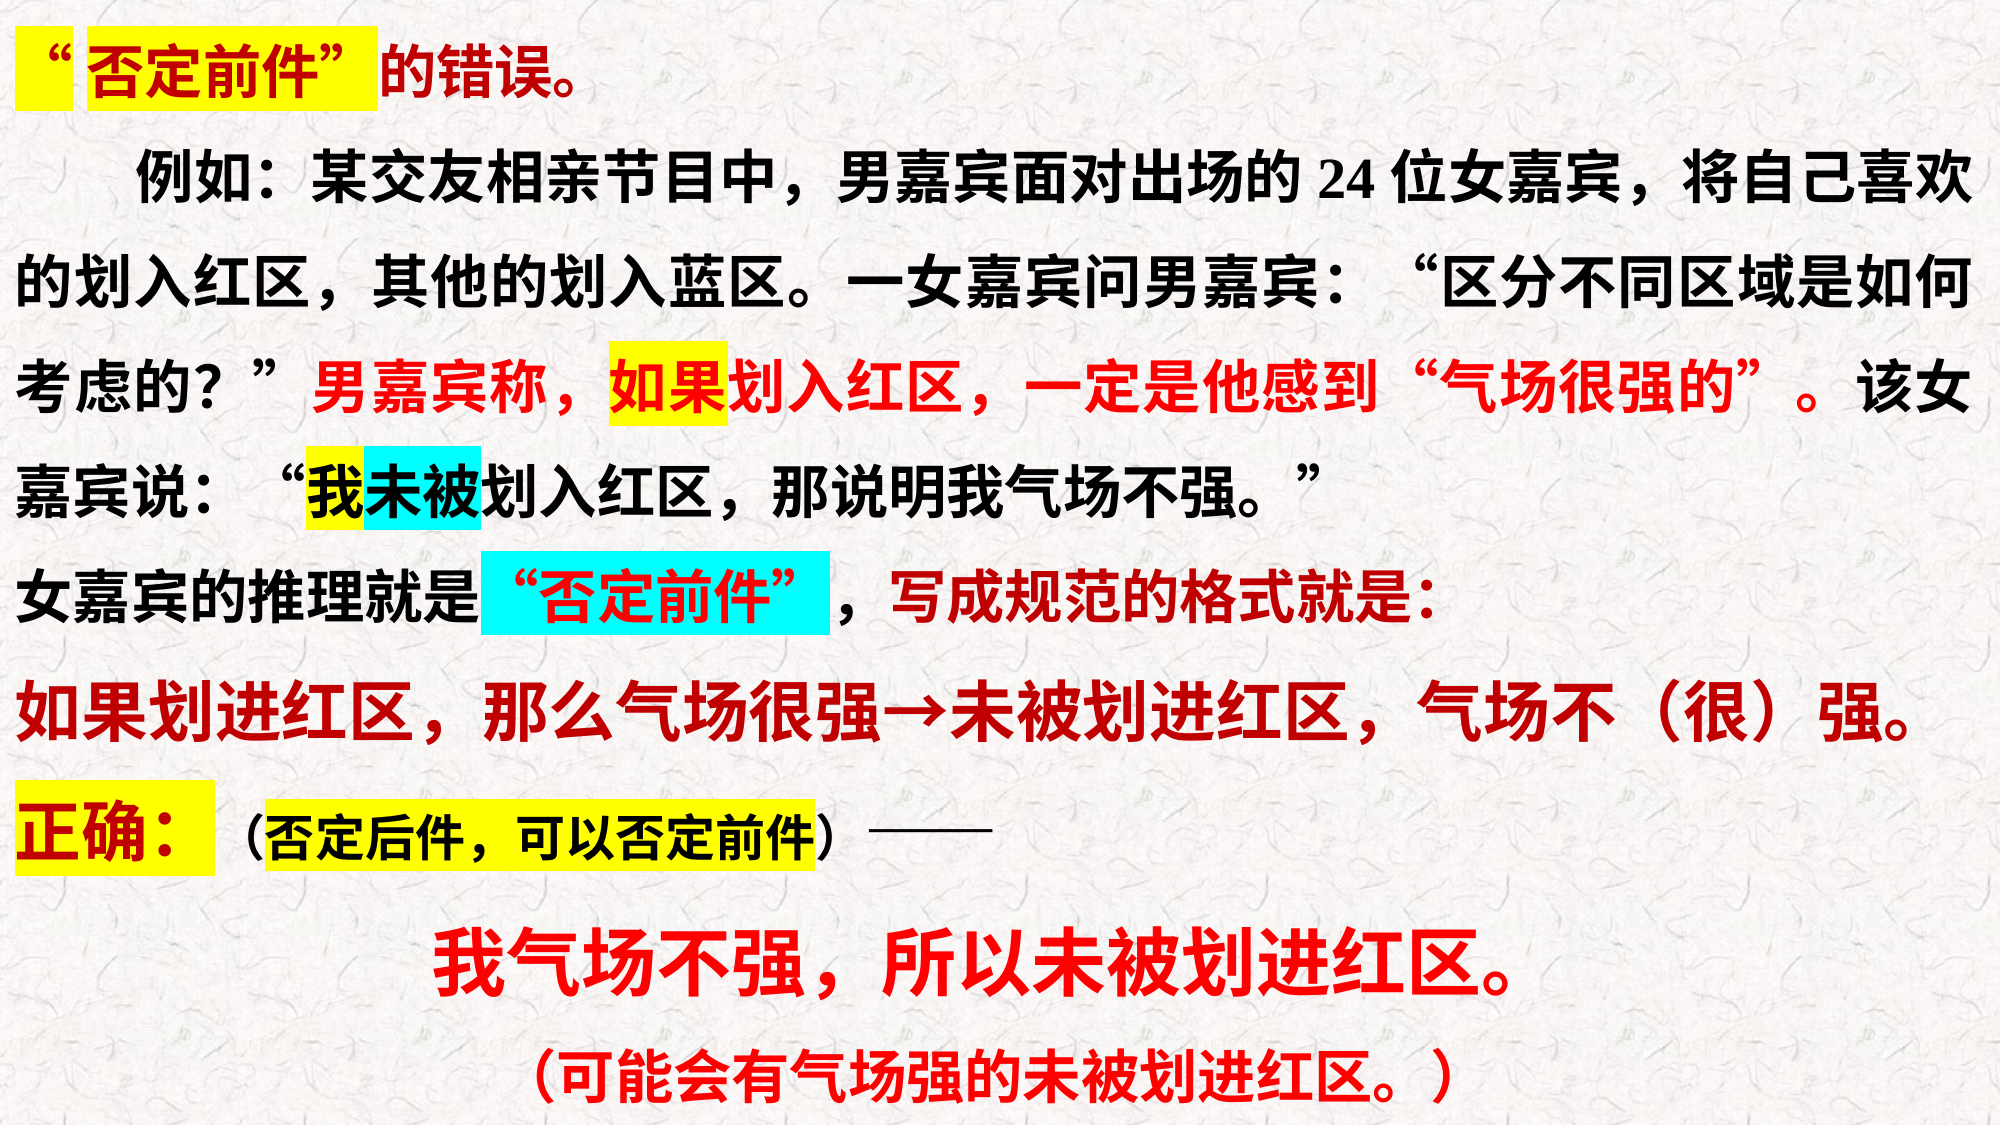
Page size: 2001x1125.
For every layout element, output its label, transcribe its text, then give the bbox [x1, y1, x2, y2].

picture [0, 0, 2001, 1125]
text_box “否定前件”的错误。 例如：某交友相亲节目中，男嘉宾面对出场的24位女嘉宾，将自己喜欢的划入红区，其他的划入蓝区。一女嘉宾问男嘉宾：“区分不同区域是如何考虑的？”男嘉宾称，如果划入红区，一定是他感到“气场很强的”。该女嘉宾说：“我未被划入红区，那说明我气场不强。” 女嘉宾的推理就是“否定前件”，写成规范的格式就是： 如果划进红区，那么气场很强→未被划进红区，气场不（很）强。 正确：（否定后件，可以否定前件）—— 我气场不强，所以未被划进红区。 （可能会有气场强的未被划进红区。） [0, 14, 1988, 1118]
